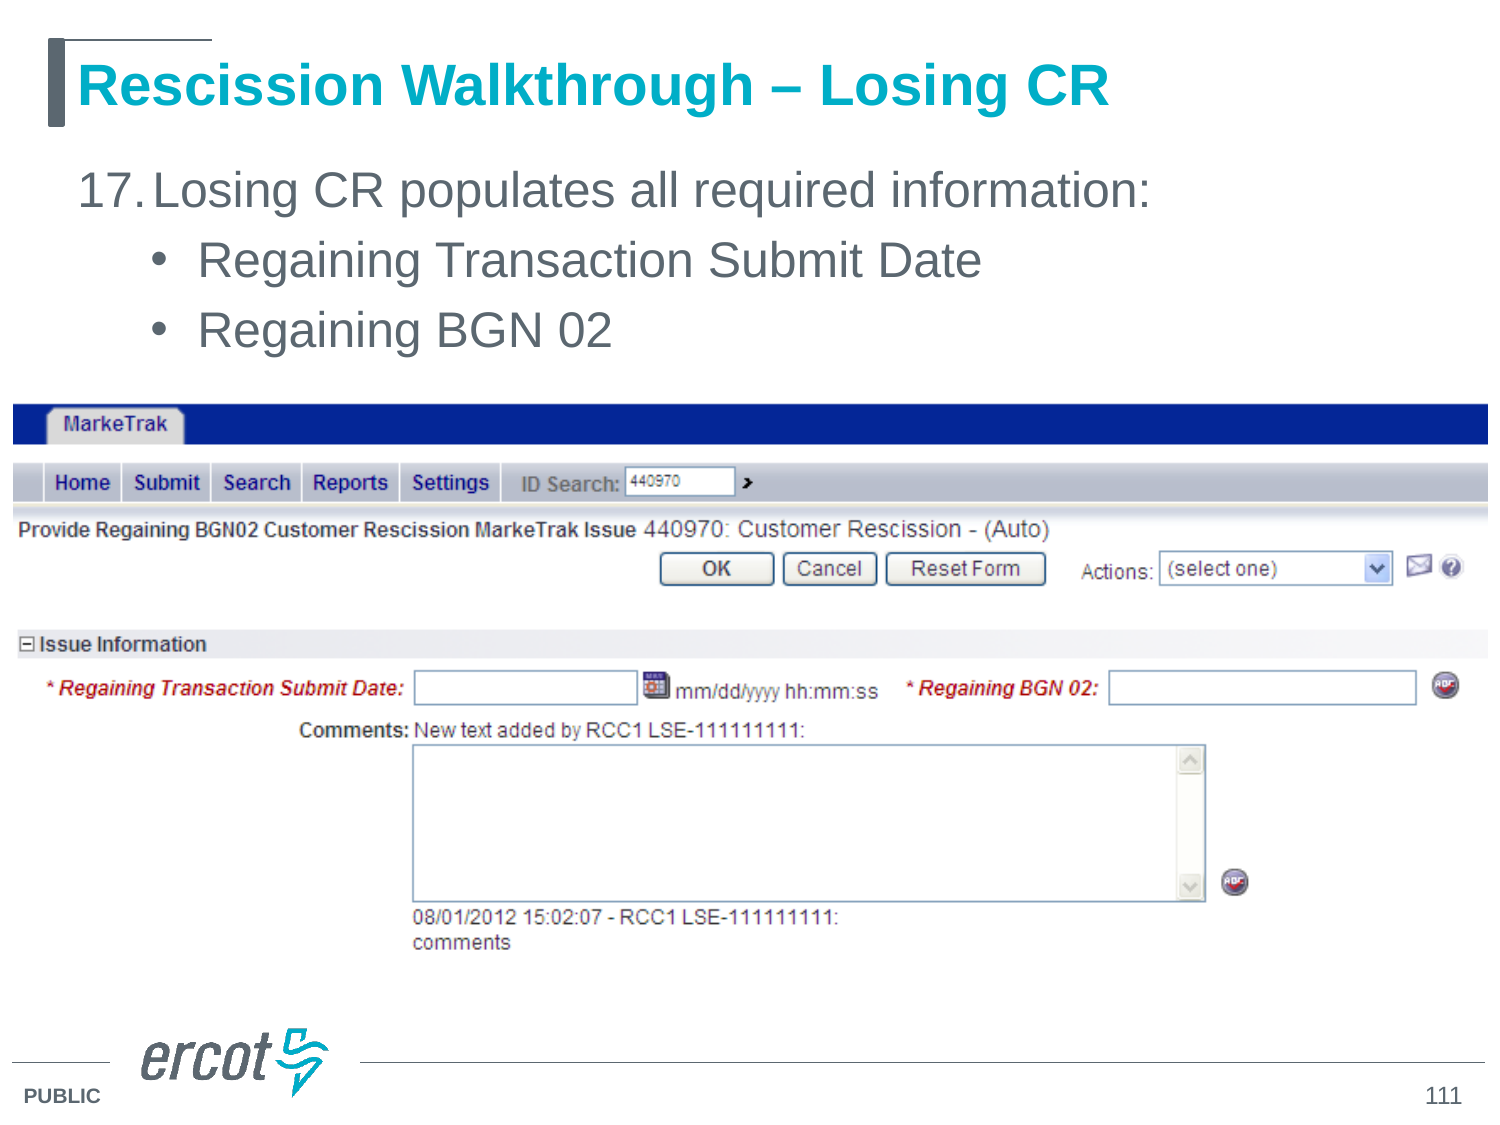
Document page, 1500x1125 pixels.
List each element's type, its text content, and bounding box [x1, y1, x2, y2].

slide_number 111 [1400, 1076, 1488, 1113]
list Losing CR populates all required information: Regaining Transaction Submit Date Regaining BGN 02 [62, 150, 1450, 359]
picture [137, 1024, 332, 1100]
title Rescission Walkthrough – Losing CR [62, 39, 1450, 125]
picture [11, 399, 1489, 955]
